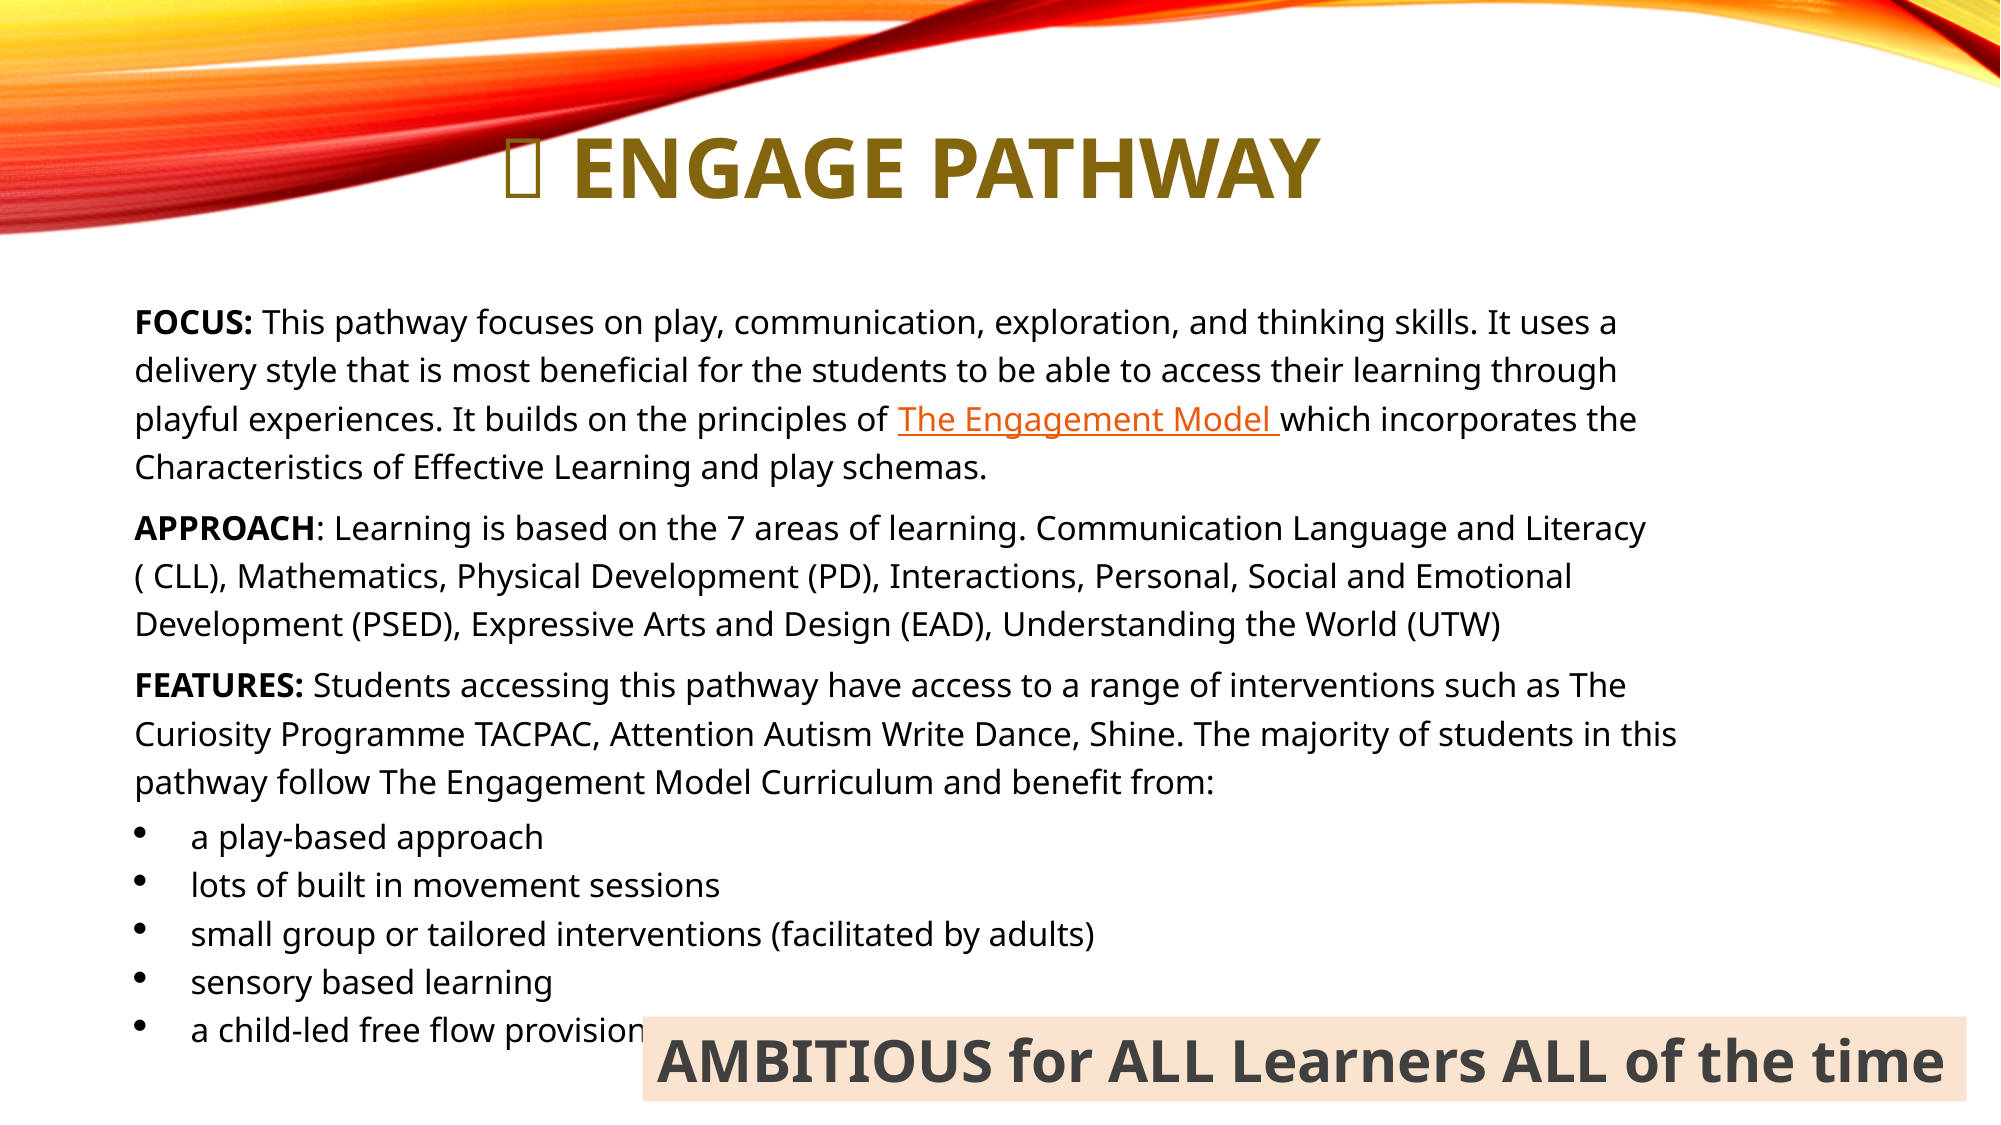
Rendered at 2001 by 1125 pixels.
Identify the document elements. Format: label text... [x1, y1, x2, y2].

table_header FOCUS: This pathway focuses on play, communication, exploration, and thinking skills. It uses a delivery style that is most beneficial for the students to be able to access their learning through playful experiences. It builds on the principles of The Engagement Model which incorporates the Characteristics of Effective Learning and play schemas. APPROACH: Learning is based on the 7 areas of learning. Communication Language and Literacy ( CLL), Mathematics, Physical Development (PD), Interactions, Personal, Social and Emotional Development (PSED), Expressive Arts and Design (EAD), Understanding the World (UTW) FEATURES: Students accessing this pathway have access to a range of interventions such as The Curiosity Programme TACPAC, Attention Autism Write Dance, Shine. The majority of students in this pathway follow The Engagement Model Curriculum and benefit from: a play-based approach lots of built in movement sessions small group or tailored interventions (facilitated by adults) sensory based learning a child-led free flow provision Forcu [127, 297, 1705, 1074]
title 🍃 Engage Pathway [483, 65, 1896, 278]
text_box AMBITIOUS for ALL Learners ALL of the time [642, 1016, 1967, 1102]
picture [0, 0, 2000, 237]
